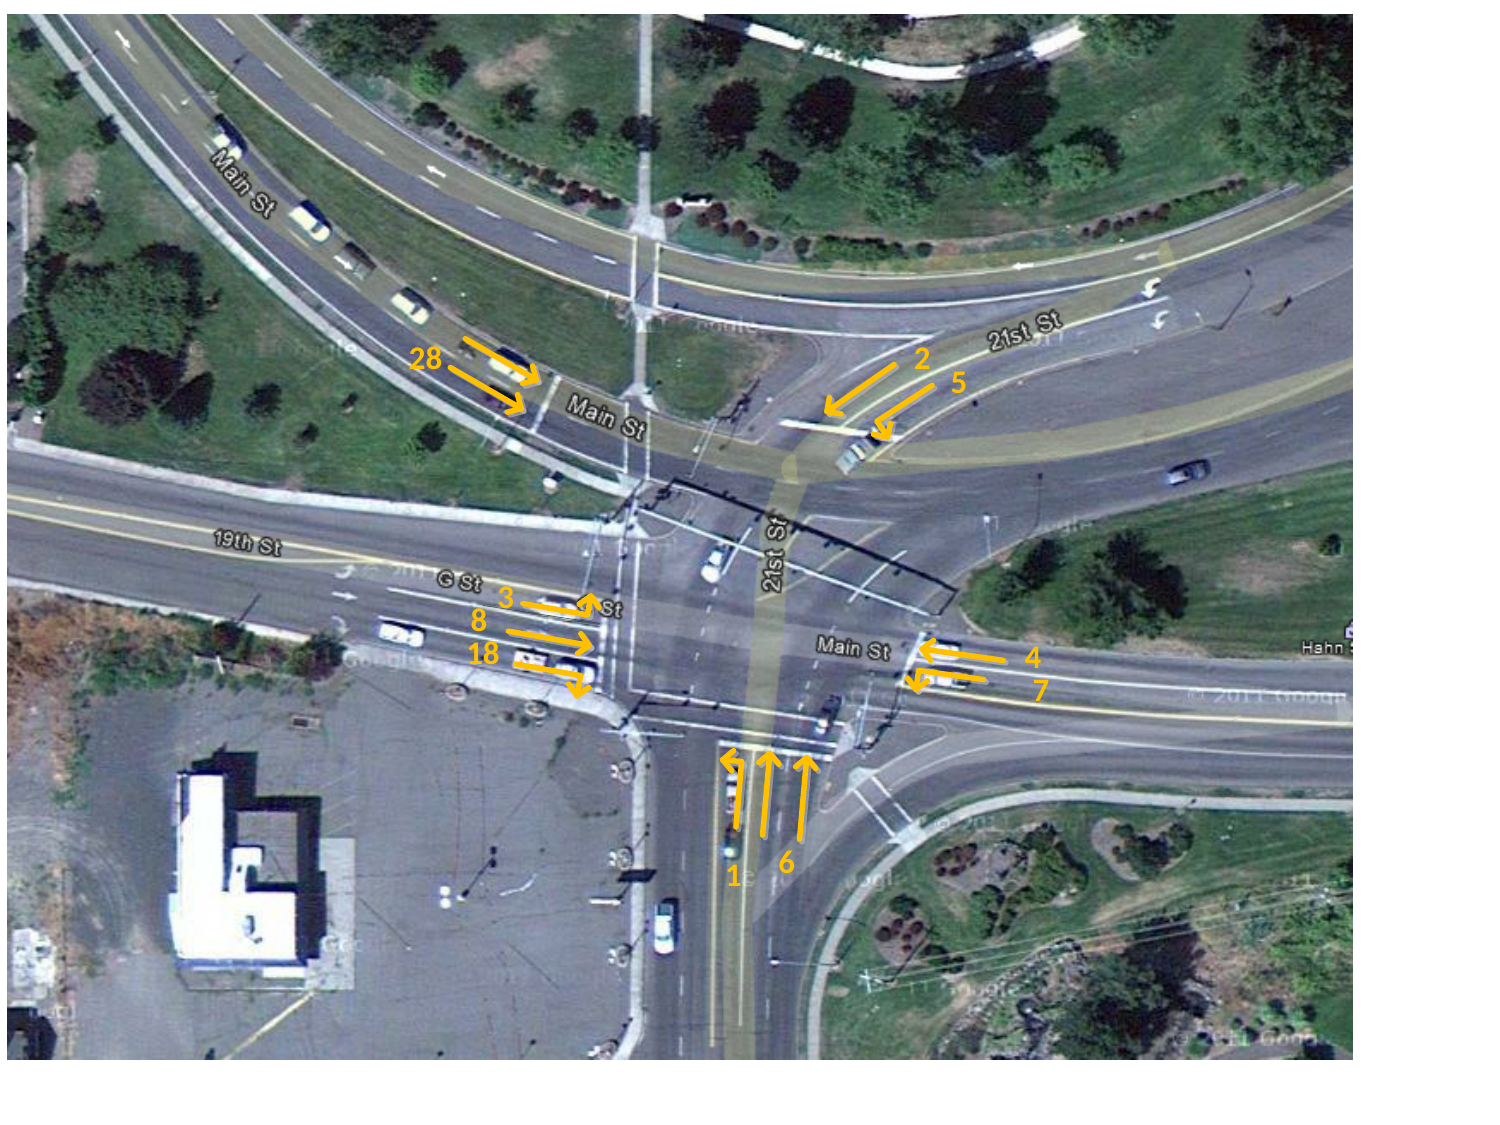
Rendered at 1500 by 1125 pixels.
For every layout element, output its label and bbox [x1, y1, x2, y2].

picture [4, 12, 1356, 1063]
